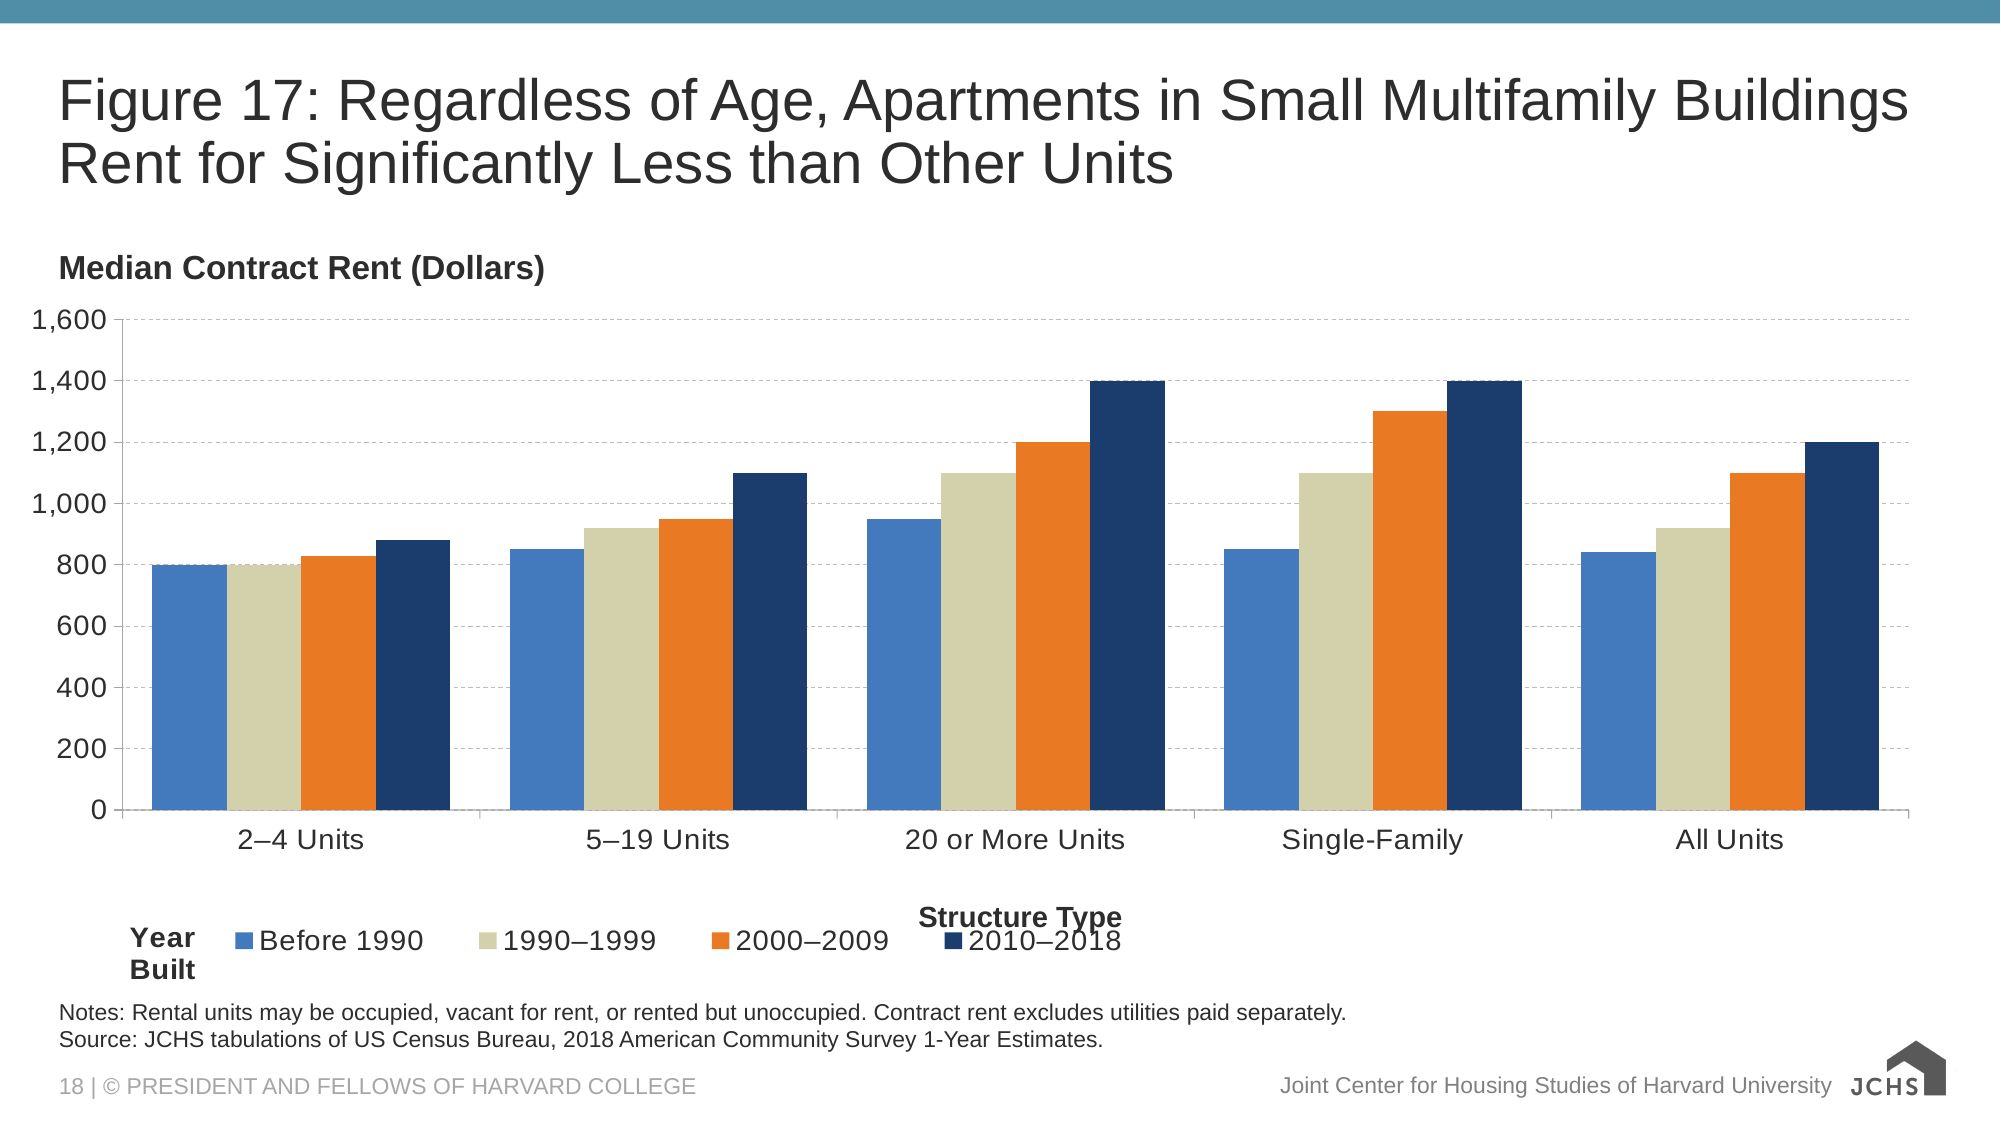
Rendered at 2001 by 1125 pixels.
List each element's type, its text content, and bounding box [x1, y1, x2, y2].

text_box Median Contract Rent (Dollars) [43, 238, 976, 274]
list Notes: Rental units may be occupied, vacant for rent, or rented but unoccupied. Contract rent excludes utilities paid separately. Source: JCHS tabulations of US Census Bureau, 2018 American Community Survey 1-Year Estimates. [43, 993, 1807, 1060]
chart [27, 274, 1942, 993]
title Figure 17: Regardless of Age, Apartments in Small Multifamily Buildings Rent for Significantly Less than Other Units [43, 59, 1942, 206]
picture [1839, 1031, 1957, 1105]
